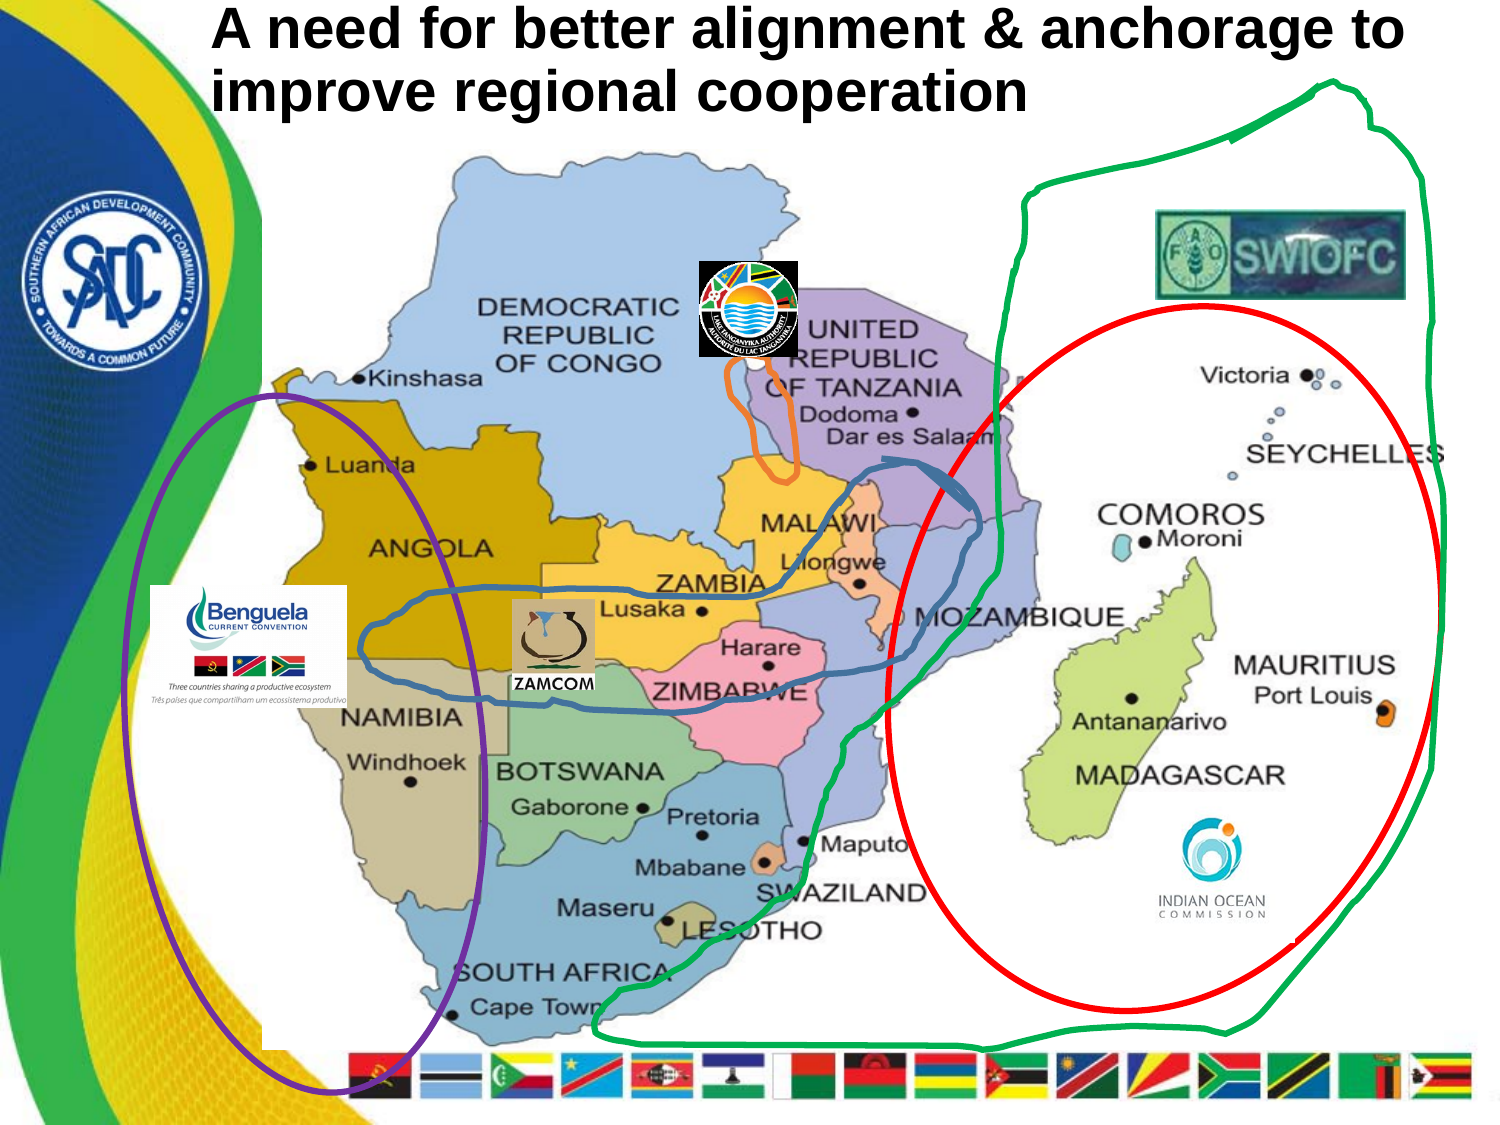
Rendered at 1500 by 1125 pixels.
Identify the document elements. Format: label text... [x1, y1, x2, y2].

text_box [1189, 80, 1405, 149]
text_box [123, 395, 416, 1094]
picture [0, 0, 1500, 1125]
picture [699, 261, 798, 357]
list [262, 149, 1444, 1050]
title A need for better alignment & anchorage to improve regional cooperation [195, 17, 1500, 106]
picture [1155, 209, 1406, 300]
picture [1128, 792, 1295, 943]
picture [512, 599, 595, 690]
picture [150, 585, 347, 708]
